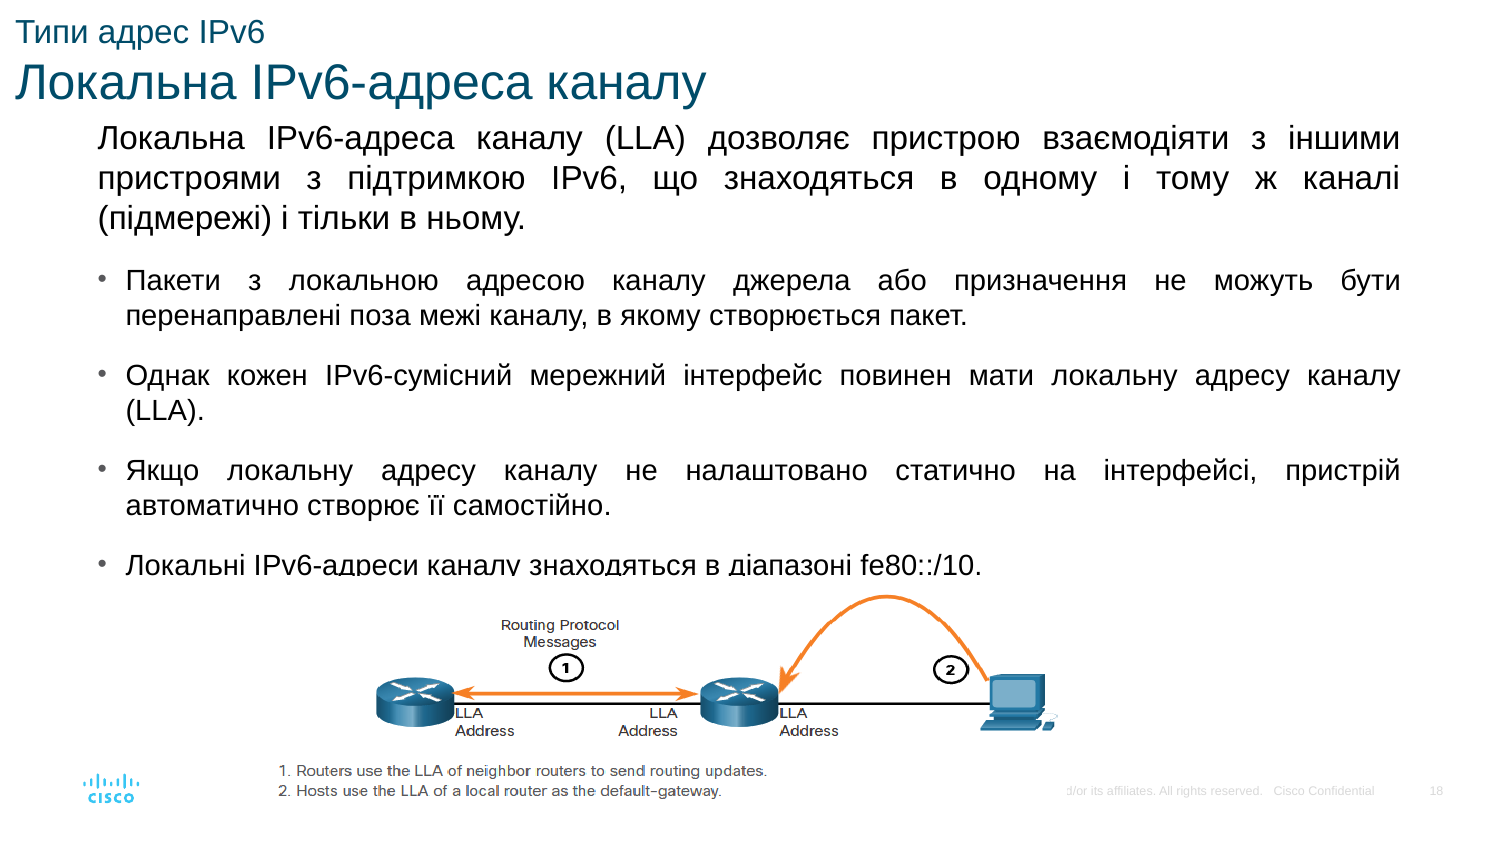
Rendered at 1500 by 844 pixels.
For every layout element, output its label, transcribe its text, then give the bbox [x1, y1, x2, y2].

title Типи адрес IPv6 Локальна IPv6-адреса каналу [0, 0, 1369, 121]
list Локальна IPv6-адреса каналу (LLA) дозволяє пристрою взаємодіяти з іншими пристроями з підтримкою IPv6, що знаходяться в одному і тому ж каналі (підмережі) і тільки в ньому. Пакети з локальною адресою каналу джерела або призначення не можуть бути перенаправлені поза межі каналу, в якому створюється пакет. Однак кожен IPv6-сумісний мережний інтерфейс повинен мати локальну адресу каналу (LLA). Якщо локальну адресу каналу не налаштовано статично на інтерфейсі, пристрій автоматично створює її самостійно. Локальні IPv6-адреси каналу знаходяться в діапазоні fe80::/10. [82, 108, 1418, 472]
picture [272, 576, 1067, 805]
